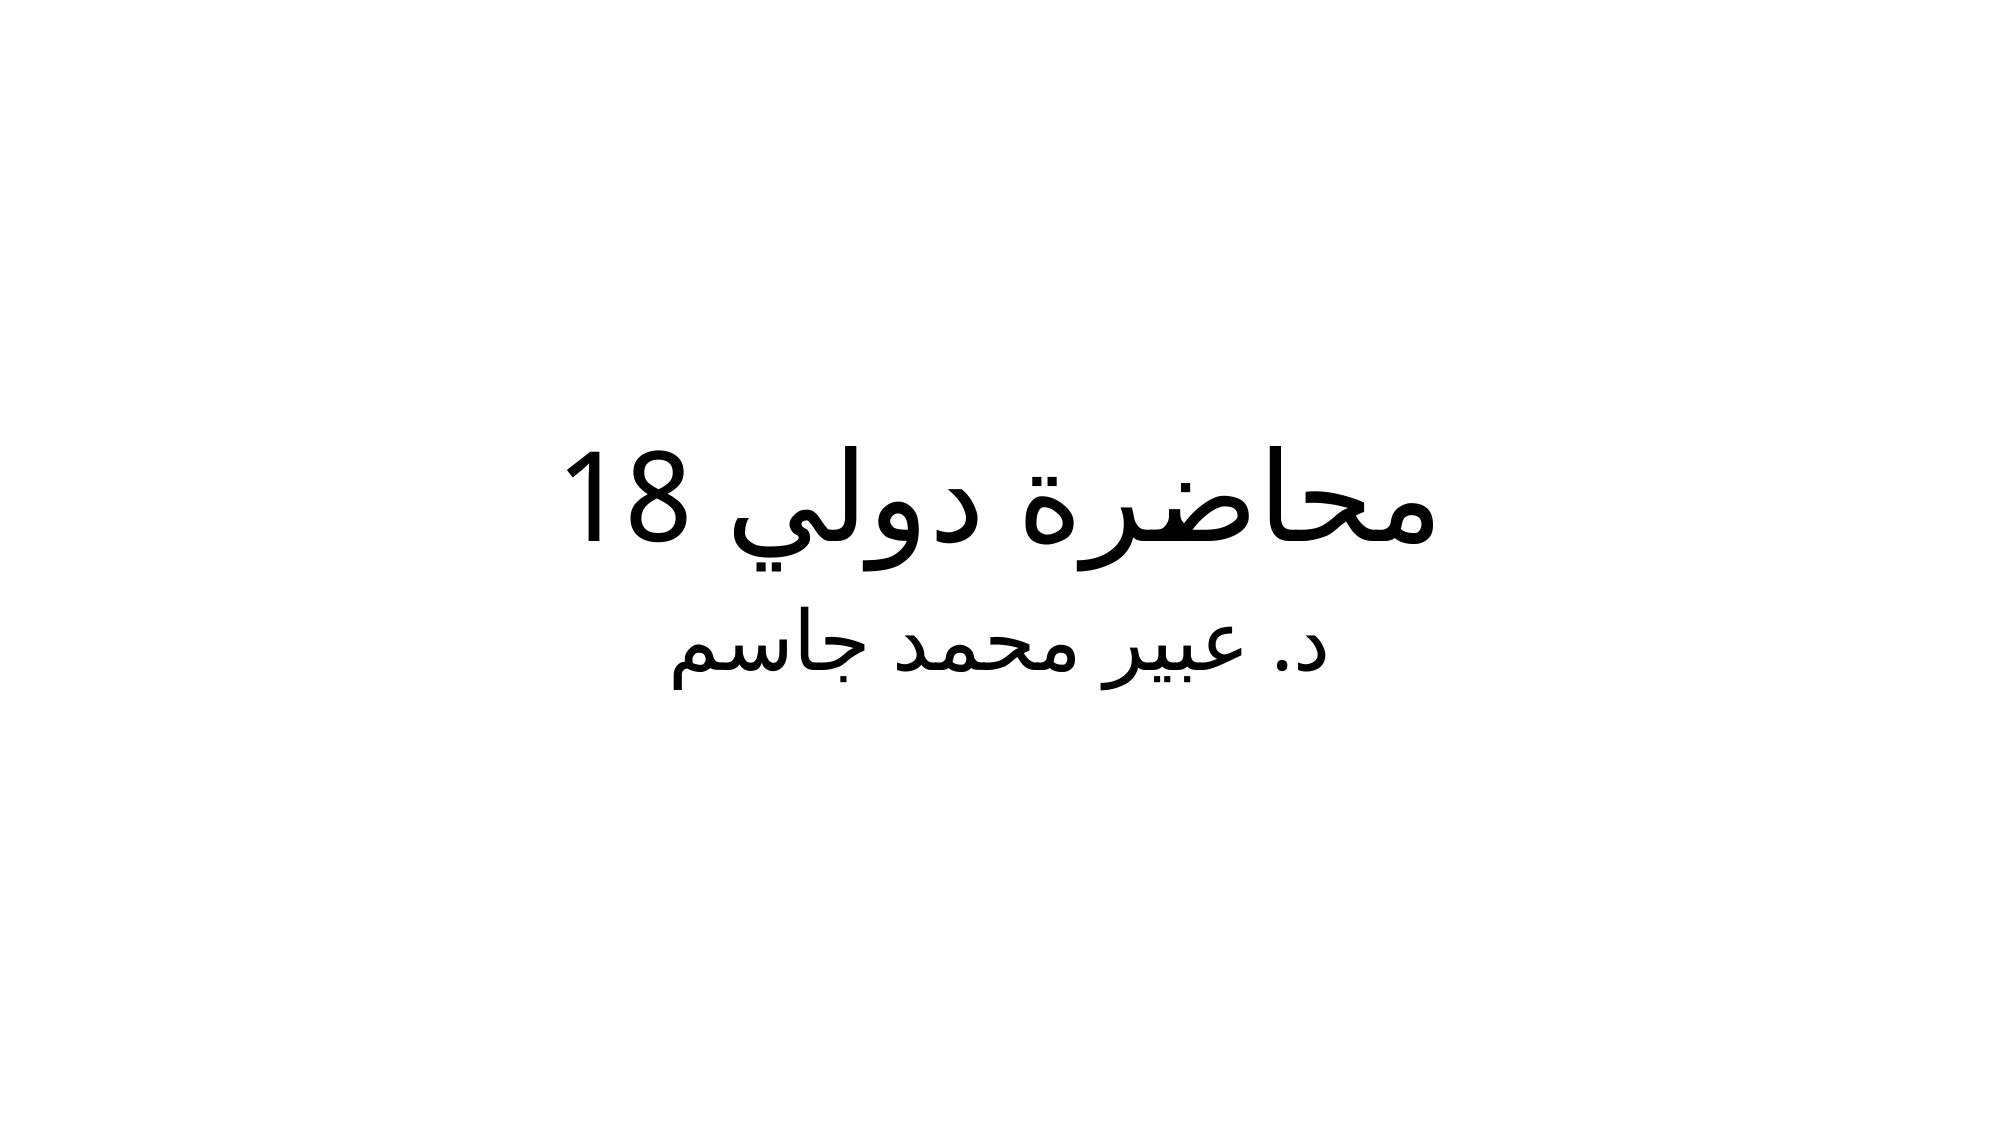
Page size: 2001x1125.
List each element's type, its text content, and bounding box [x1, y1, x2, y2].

subtitle د. عبير محمد جاسم [249, 590, 1750, 863]
title محاضرة دولي 18 [249, 184, 1750, 576]
